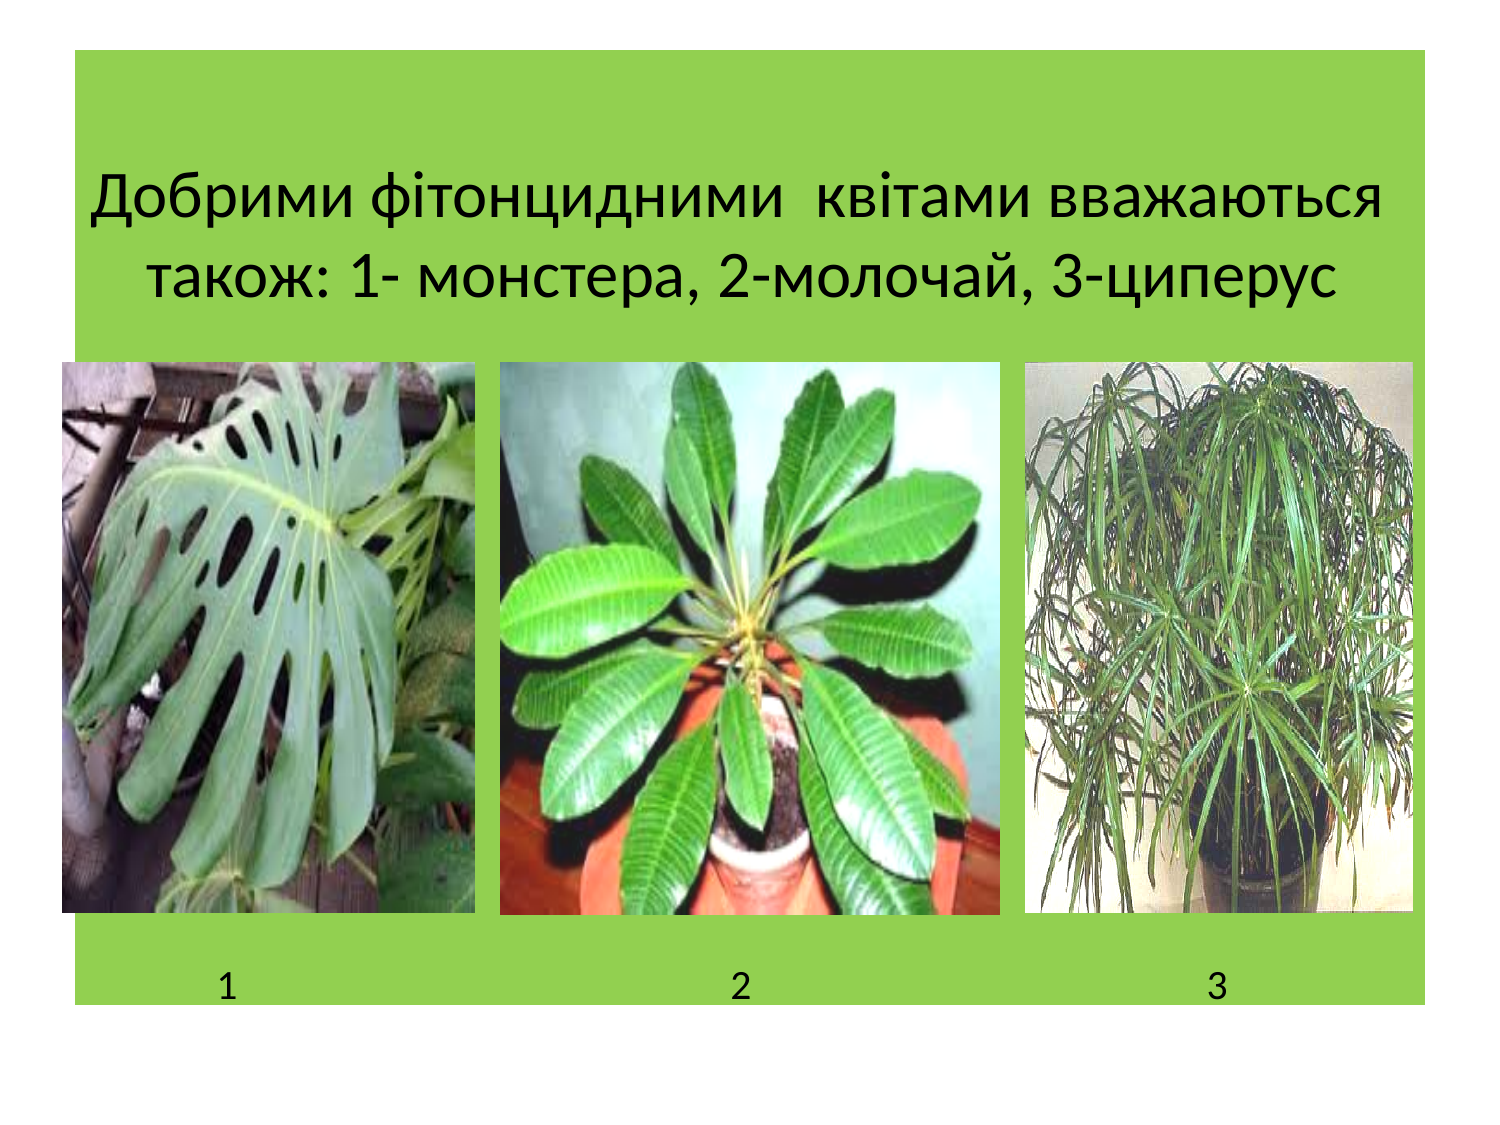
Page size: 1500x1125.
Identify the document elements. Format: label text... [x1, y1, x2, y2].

picture [62, 362, 476, 913]
list Добрими фітонцидними квітами вважаються також: 1- монстера, 2-молочай, 3-циперус [75, 50, 1425, 1005]
picture [1024, 362, 1413, 913]
text_box 1 2 3 [87, 950, 1375, 1015]
picture [499, 362, 1001, 915]
